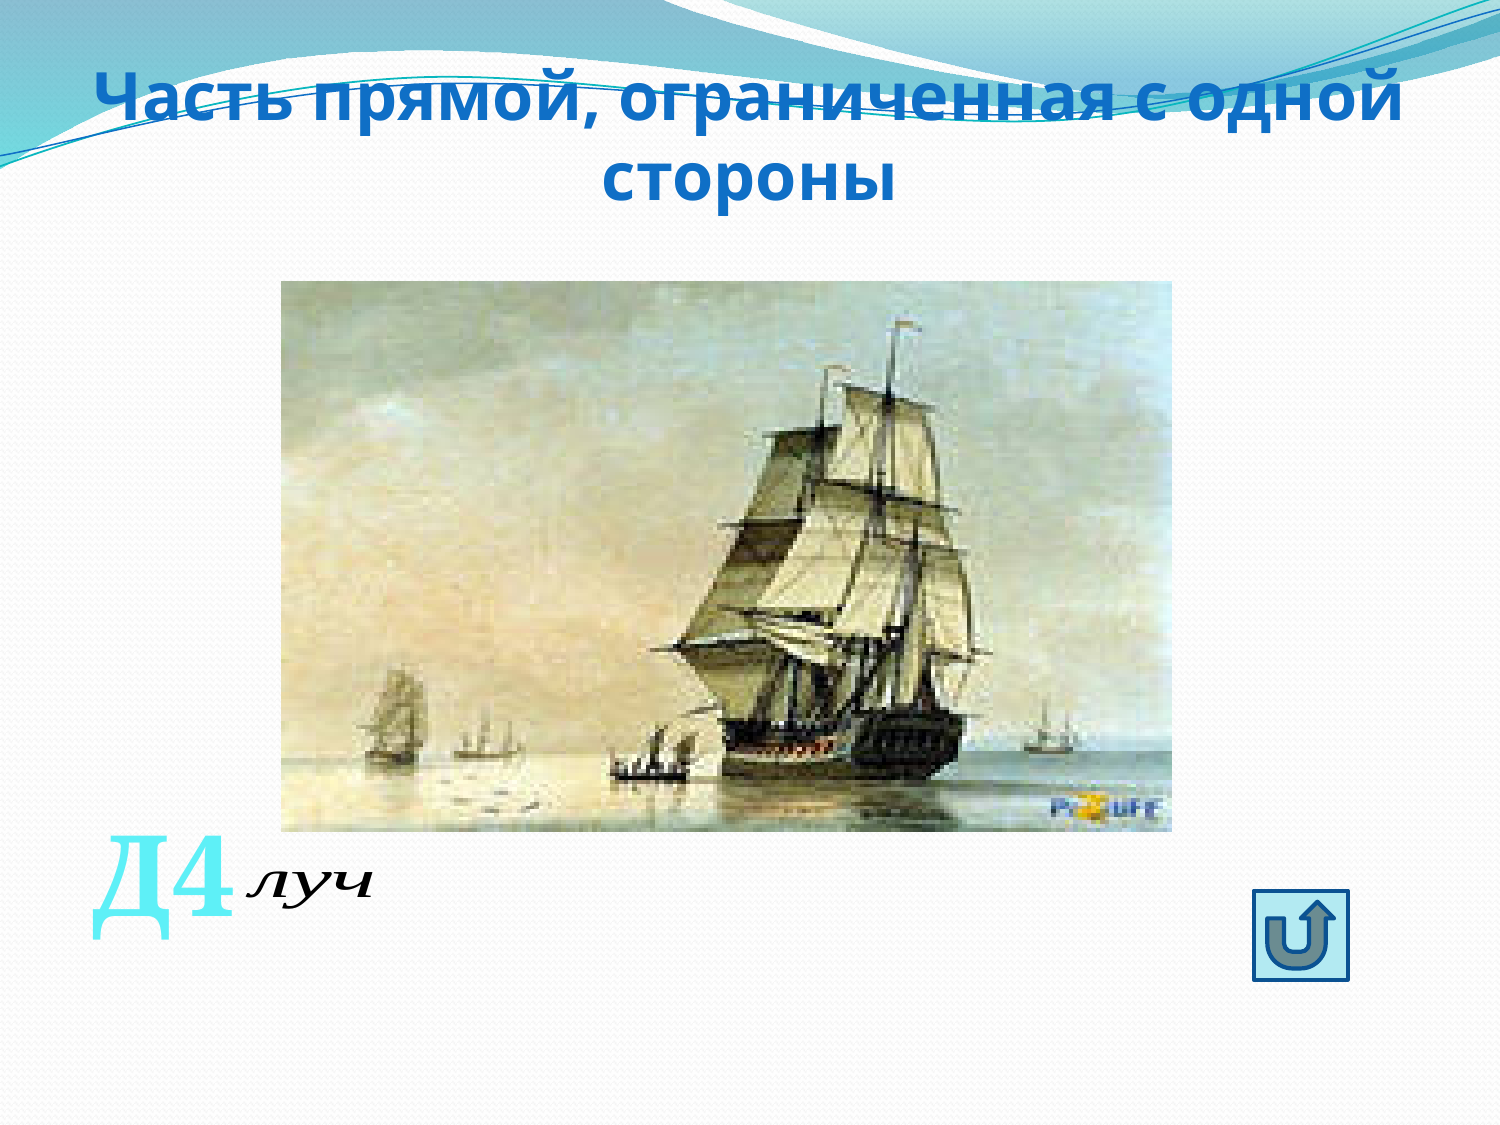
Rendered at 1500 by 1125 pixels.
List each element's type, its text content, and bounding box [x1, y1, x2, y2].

picture [280, 280, 1173, 833]
text_box Д4 [77, 796, 251, 947]
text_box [230, 860, 396, 921]
text_box [1252, 889, 1350, 982]
text_box Часть прямой, ограниченная с одной стороны [0, 46, 1500, 222]
